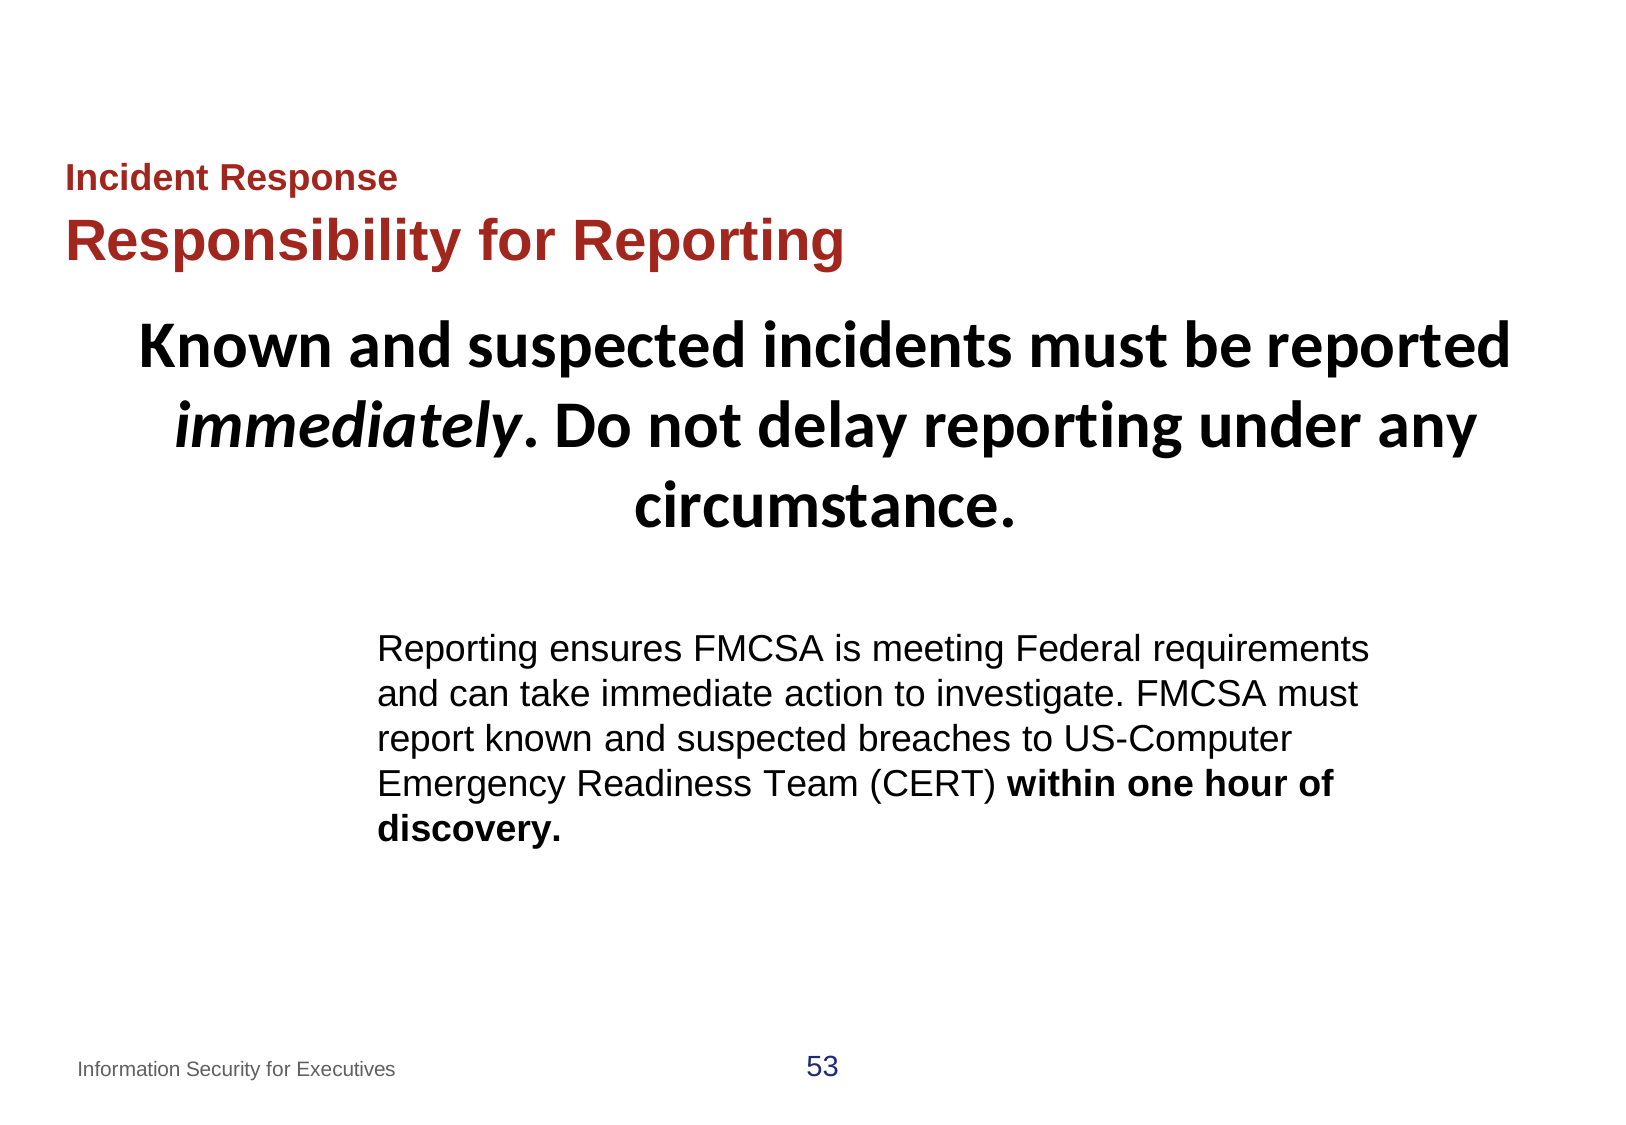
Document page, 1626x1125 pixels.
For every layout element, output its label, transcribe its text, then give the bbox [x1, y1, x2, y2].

text_box Incident Response [62, 153, 401, 199]
footer Information Security for Executives [75, 1055, 400, 1125]
slide_number 53 [798, 1047, 840, 1125]
title Responsibility for Reporting [62, 151, 1563, 391]
list Known and suspected incidents must be reported immediately. Do not delay reporting under any circumstance. [87, 391, 1538, 939]
